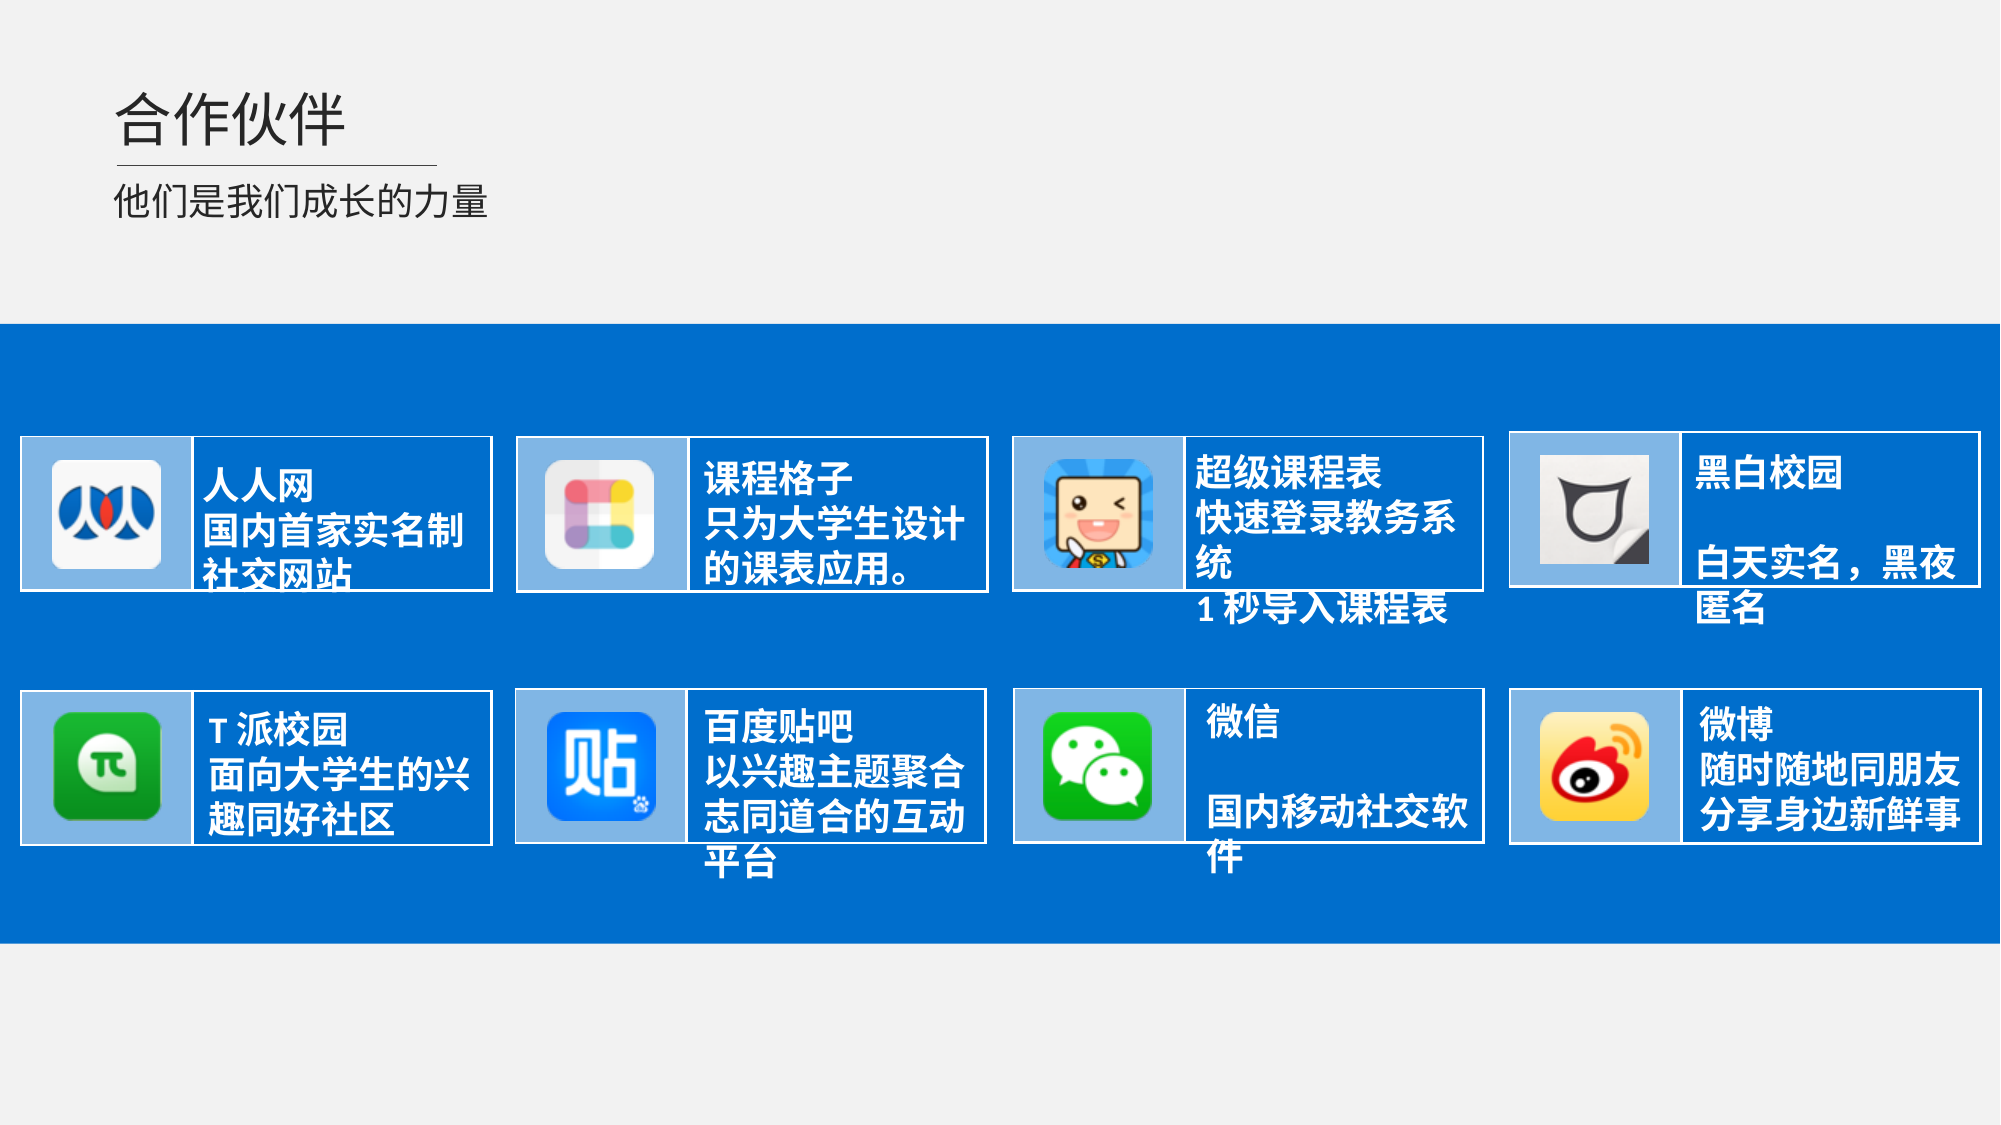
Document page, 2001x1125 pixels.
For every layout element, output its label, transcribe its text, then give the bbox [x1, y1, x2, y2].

text_box 微博 随时随地同朋友分享身边新鲜事 [1684, 693, 1999, 844]
table_header [1511, 690, 1680, 842]
text_box 合作伙伴 [99, 75, 362, 161]
picture [53, 712, 162, 821]
text_box 黑白校园 白天实名，黑夜匿名 [1679, 441, 1994, 636]
table_header [518, 438, 687, 590]
text_box 课程格子 只为大学生设计的课表应用。 [688, 447, 1004, 598]
table_header [1510, 433, 1679, 585]
table_header [1683, 690, 1979, 842]
text_box T派校园 面向大学生的兴趣同好社区 [193, 699, 509, 849]
table_header [516, 690, 685, 842]
picture [1540, 455, 1649, 564]
picture [547, 712, 656, 821]
text_box 人人网 国内首家实名制社交网站 [188, 454, 503, 605]
text_box 超级课程表 快速登录教务系统 1秒导入课程表 [1180, 441, 1496, 637]
text_box 微信 国内移动社交软件 [1191, 690, 1506, 886]
text_box 百度贴吧 以兴趣主题聚合志同道合的互动平台 [688, 695, 1004, 890]
table_header [1682, 433, 1978, 441]
picture [545, 460, 654, 569]
table_header [194, 692, 490, 699]
picture [1044, 459, 1153, 568]
table_header [194, 437, 490, 454]
picture [1043, 712, 1152, 821]
table_header [22, 692, 191, 844]
picture [1540, 712, 1649, 821]
table_header [690, 438, 986, 447]
table_header [1014, 437, 1183, 589]
table_header [22, 437, 191, 589]
table_header [1186, 689, 1482, 841]
text_box 他们是我们成长的力量 [99, 170, 504, 230]
picture [52, 460, 161, 569]
table_header [1186, 437, 1482, 441]
table_header [1015, 689, 1184, 841]
text_box [0, 323, 2000, 945]
table_header [688, 690, 984, 695]
